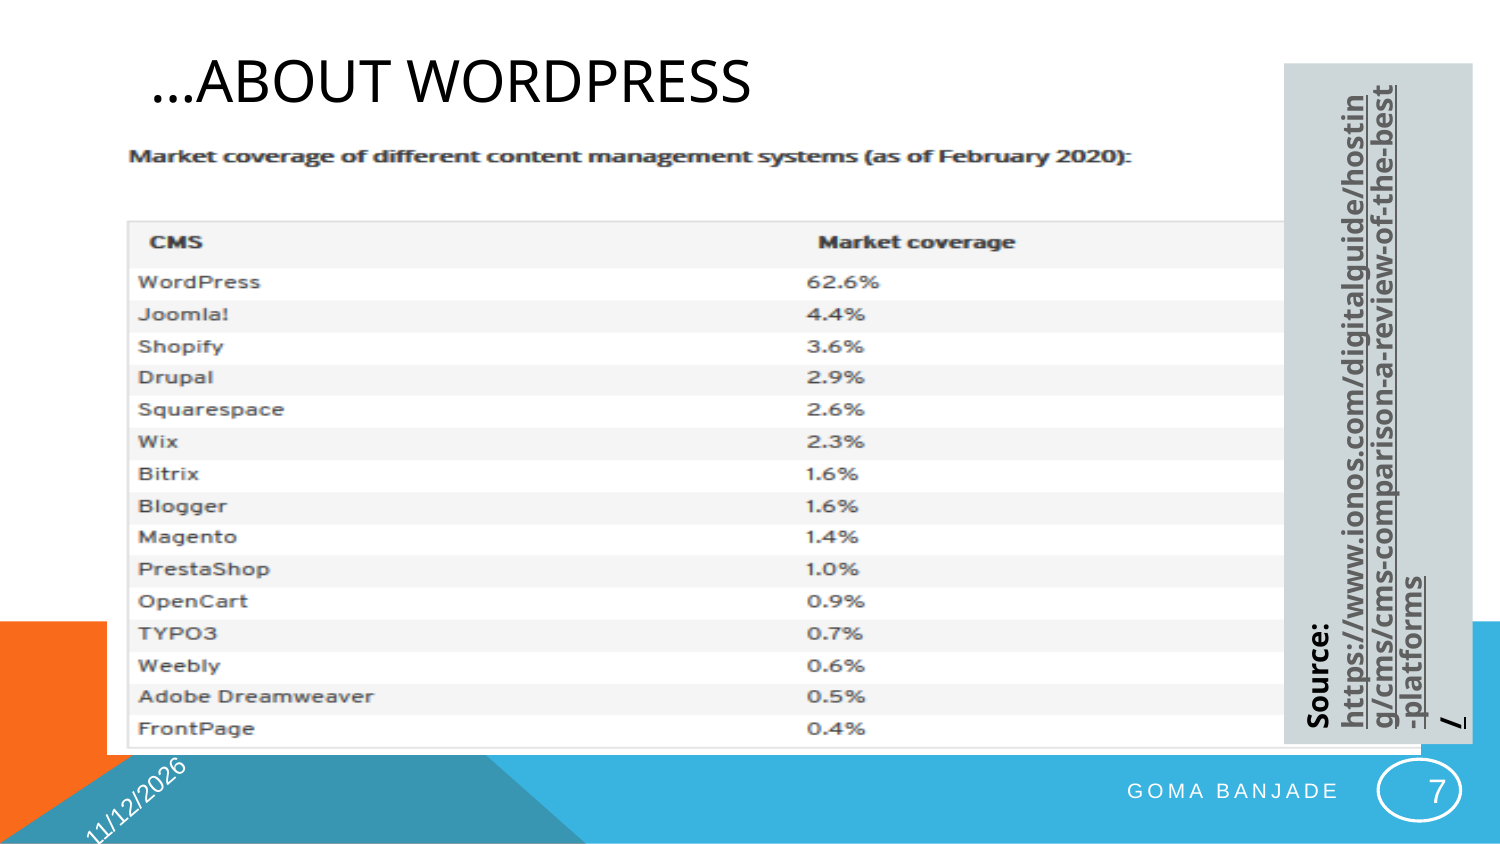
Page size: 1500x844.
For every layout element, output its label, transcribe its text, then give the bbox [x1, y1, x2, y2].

footer Goma Banjade [577, 773, 1352, 807]
title …About Wordpress [135, 45, 1369, 113]
text_box Source: https://www.ionos.com/digitalguide/hosting/cms/cms-comparison-a-review-of-the-best-platforms/ [1284, 63, 1473, 745]
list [106, 135, 1421, 755]
slide_number 7 [1376, 757, 1463, 823]
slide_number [68, 763, 198, 844]
